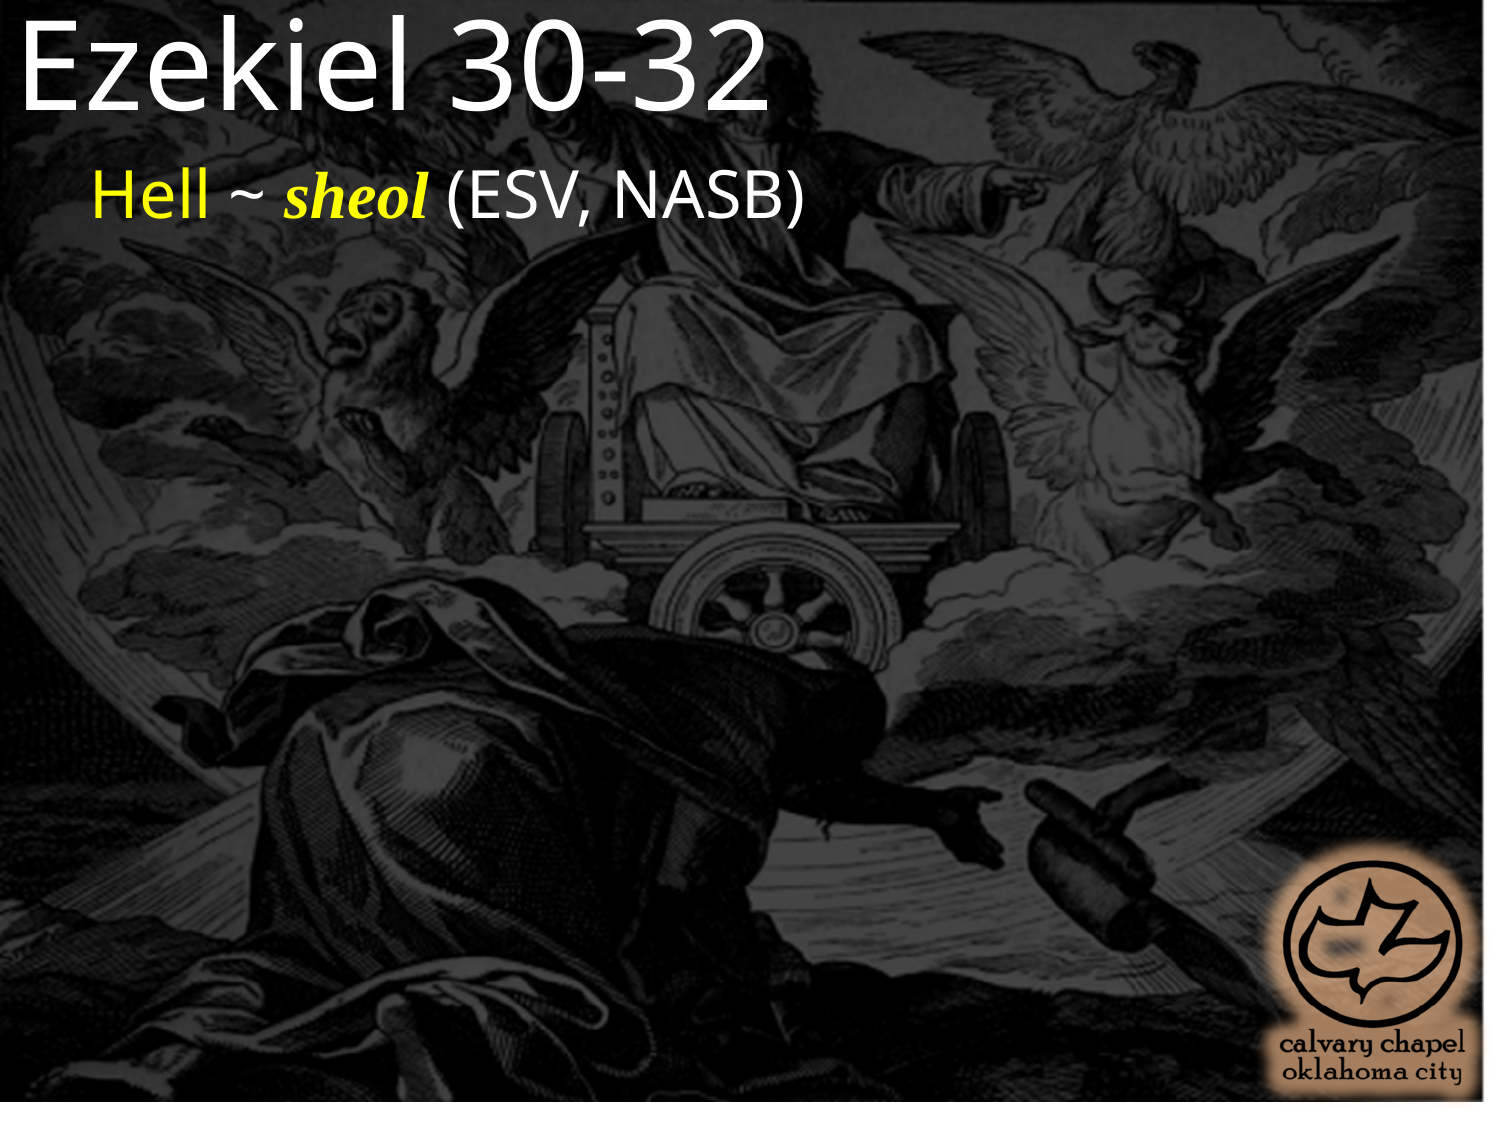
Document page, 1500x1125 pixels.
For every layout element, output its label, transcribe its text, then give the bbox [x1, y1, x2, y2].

picture [0, 0, 1500, 1125]
text_box Hell ~ sheol (ESV, NASB) [74, 144, 1425, 240]
text_box Ezekiel 30-32 [0, 0, 1245, 143]
